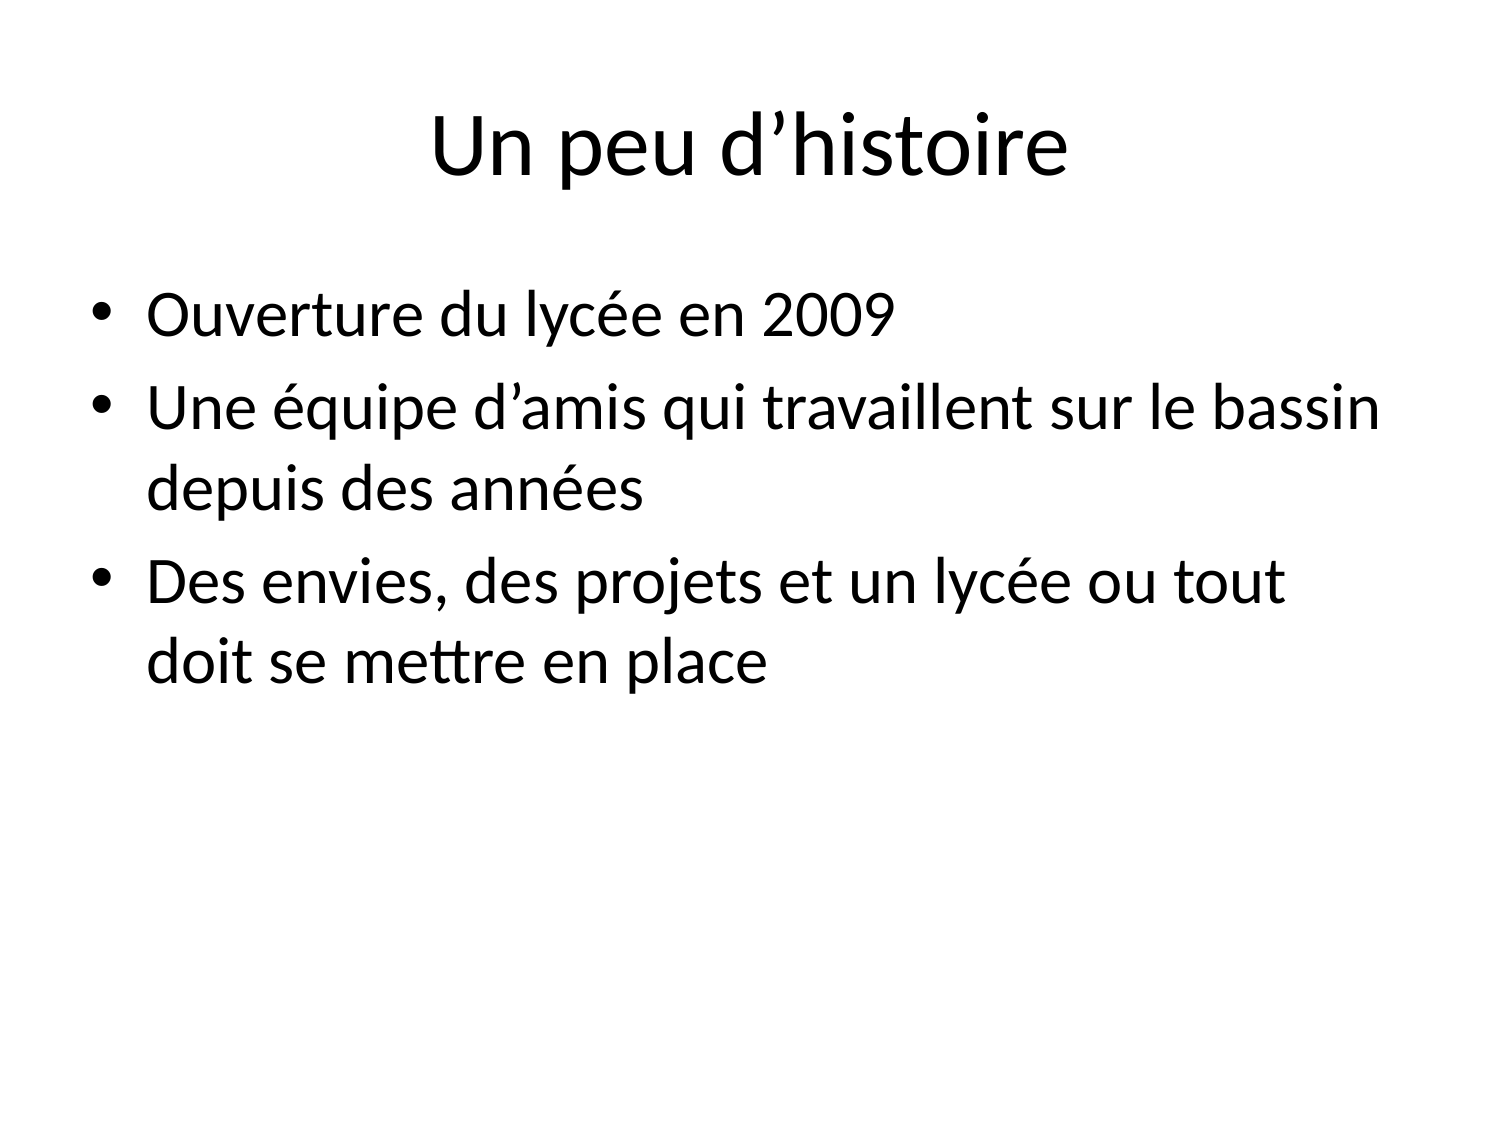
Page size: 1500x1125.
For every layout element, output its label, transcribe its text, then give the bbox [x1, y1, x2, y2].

list Ouverture du lycée en 2009 Une équipe d’amis qui travaillent sur le bassin depuis des années Des envies, des projets et un lycée ou tout doit se mettre en place [75, 262, 1425, 1005]
title Un peu d’histoire [75, 45, 1425, 233]
